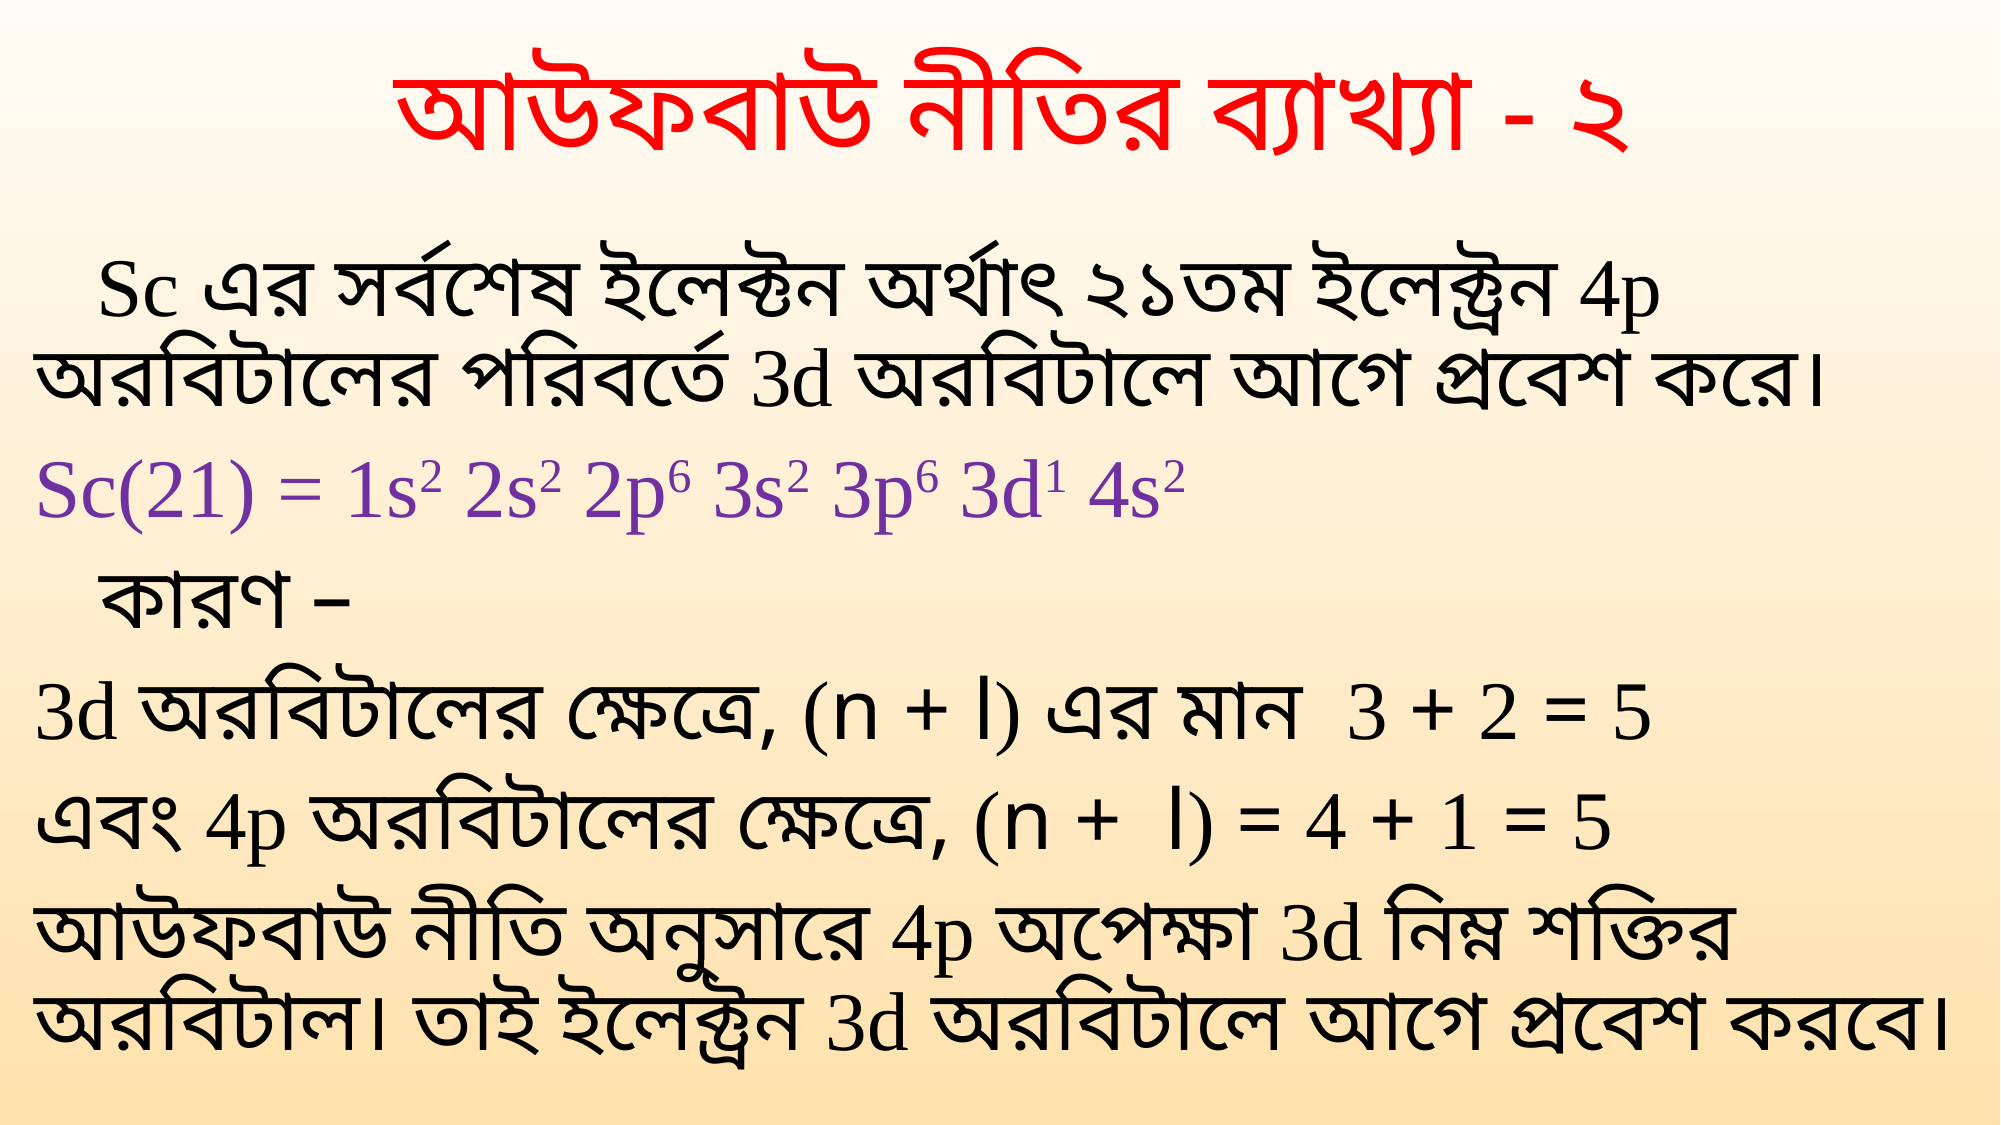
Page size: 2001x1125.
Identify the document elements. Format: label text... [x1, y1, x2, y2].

list Sc এর সর্বশেষ ইলেক্টন অর্থাৎ ২১তম ইলেক্ট্রন 4p অরবিটালের পরিবর্তে 3d অরবিটালে আগে প্রবেশ করে। Sc(21) = 1s2 2s2 2p6 3s2 3p6 3d1 4s2 কারণ – 3d অরবিটালের ক্ষেত্রে, (n + l) এর মান 3 + 2 = 5 এবং 4p অরবিটালের ক্ষেত্রে, (n + l) = 4 + 1 = 5 আউফবাউ নীতি অনুসারে 4p অপেক্ষা 3d নিম্ন শক্তির অরবিটাল। তাই ইলেক্ট্রন 3d অরবিটালে আগে প্রবেশ করবে। [19, 237, 1974, 1112]
title আউফবাউ নীতির ব্যাখ্যা - ২ [36, 8, 1992, 219]
